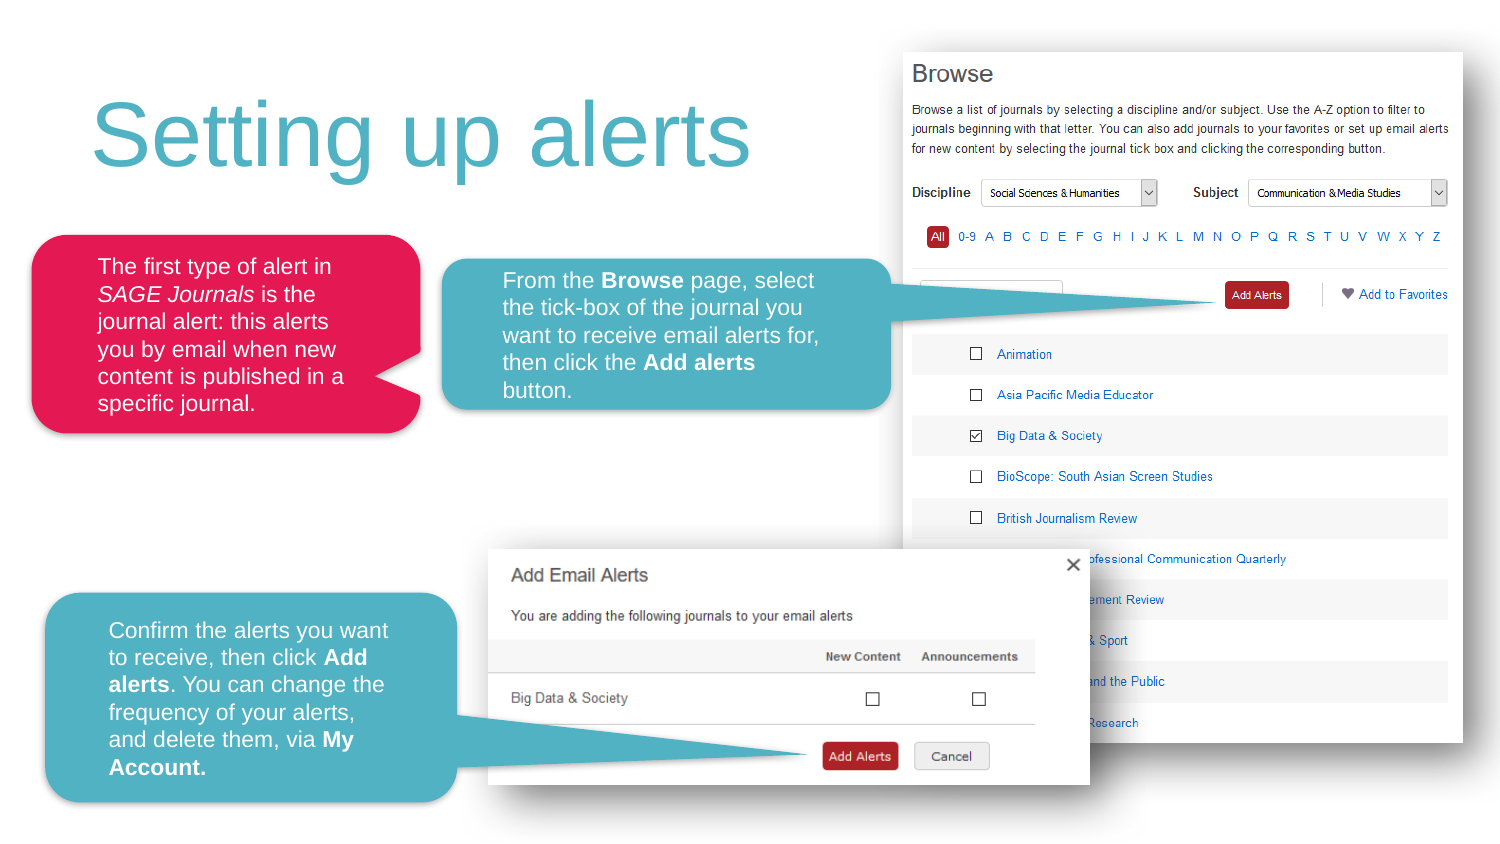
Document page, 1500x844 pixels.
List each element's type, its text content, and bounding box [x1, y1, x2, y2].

text_box From the Browse page, select the tick-box of the journal you want to receive email alerts for, then click the Add alerts button. [441, 257, 897, 411]
text_box The first type of alert in SAGE Journals is the journal alert: this alerts you by email when new content is published in a specific journal. [34, 237, 418, 431]
picture [488, 52, 1463, 785]
title Setting up alerts [75, 59, 895, 201]
text_box Confirm the alerts you want to receive, then click Add alerts. You can change the frequency of your alerts, and delete them, via My Account. [44, 591, 483, 804]
